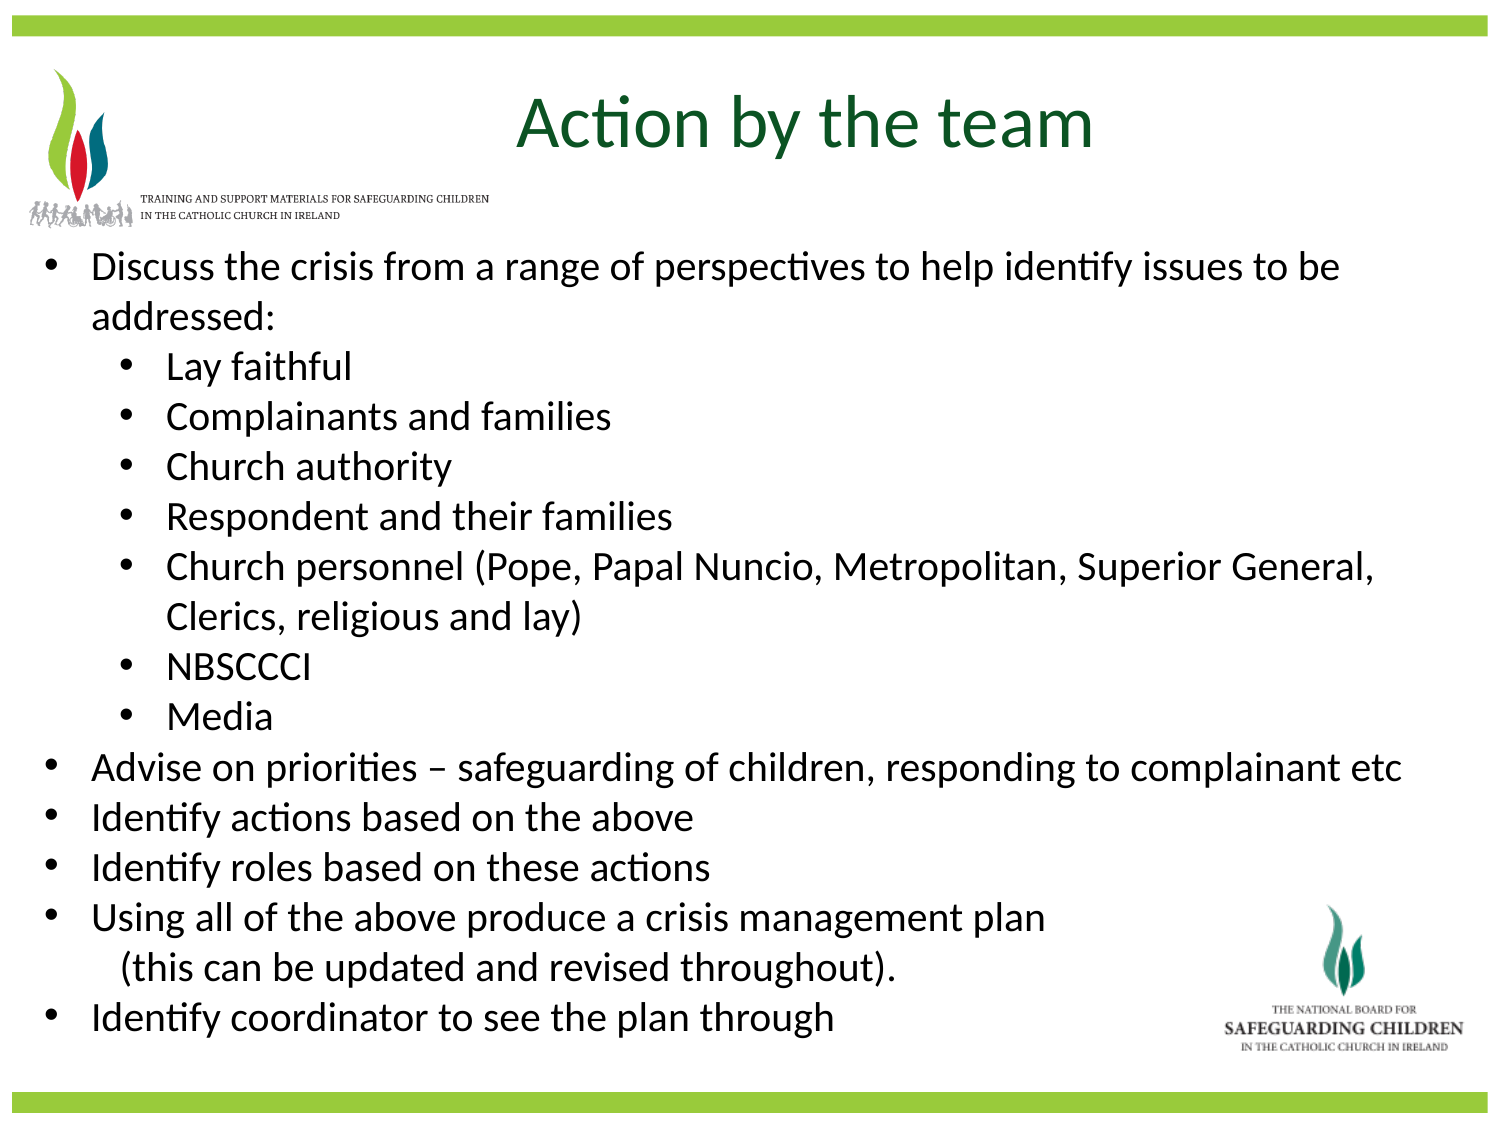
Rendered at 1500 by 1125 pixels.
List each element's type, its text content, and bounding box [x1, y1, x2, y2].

text_box Discuss the crisis from a range of perspectives to help identify issues to be addressed: Lay faithful Complainants and families Church authority Respondent and their families Church personnel (Pope, Papal Nuncio, Metropolitan, Superior General, Clerics, religious and lay) NBSCCCI Media Advise on priorities – safeguarding of children, responding to complainant etc Identify actions based on the above Identify roles based on these actions Using all of the above produce a crisis management plan (this can be updated and revised throughout). Identify coordinator to see the plan through [29, 231, 1500, 1047]
text_box Action by the team [501, 64, 1111, 170]
